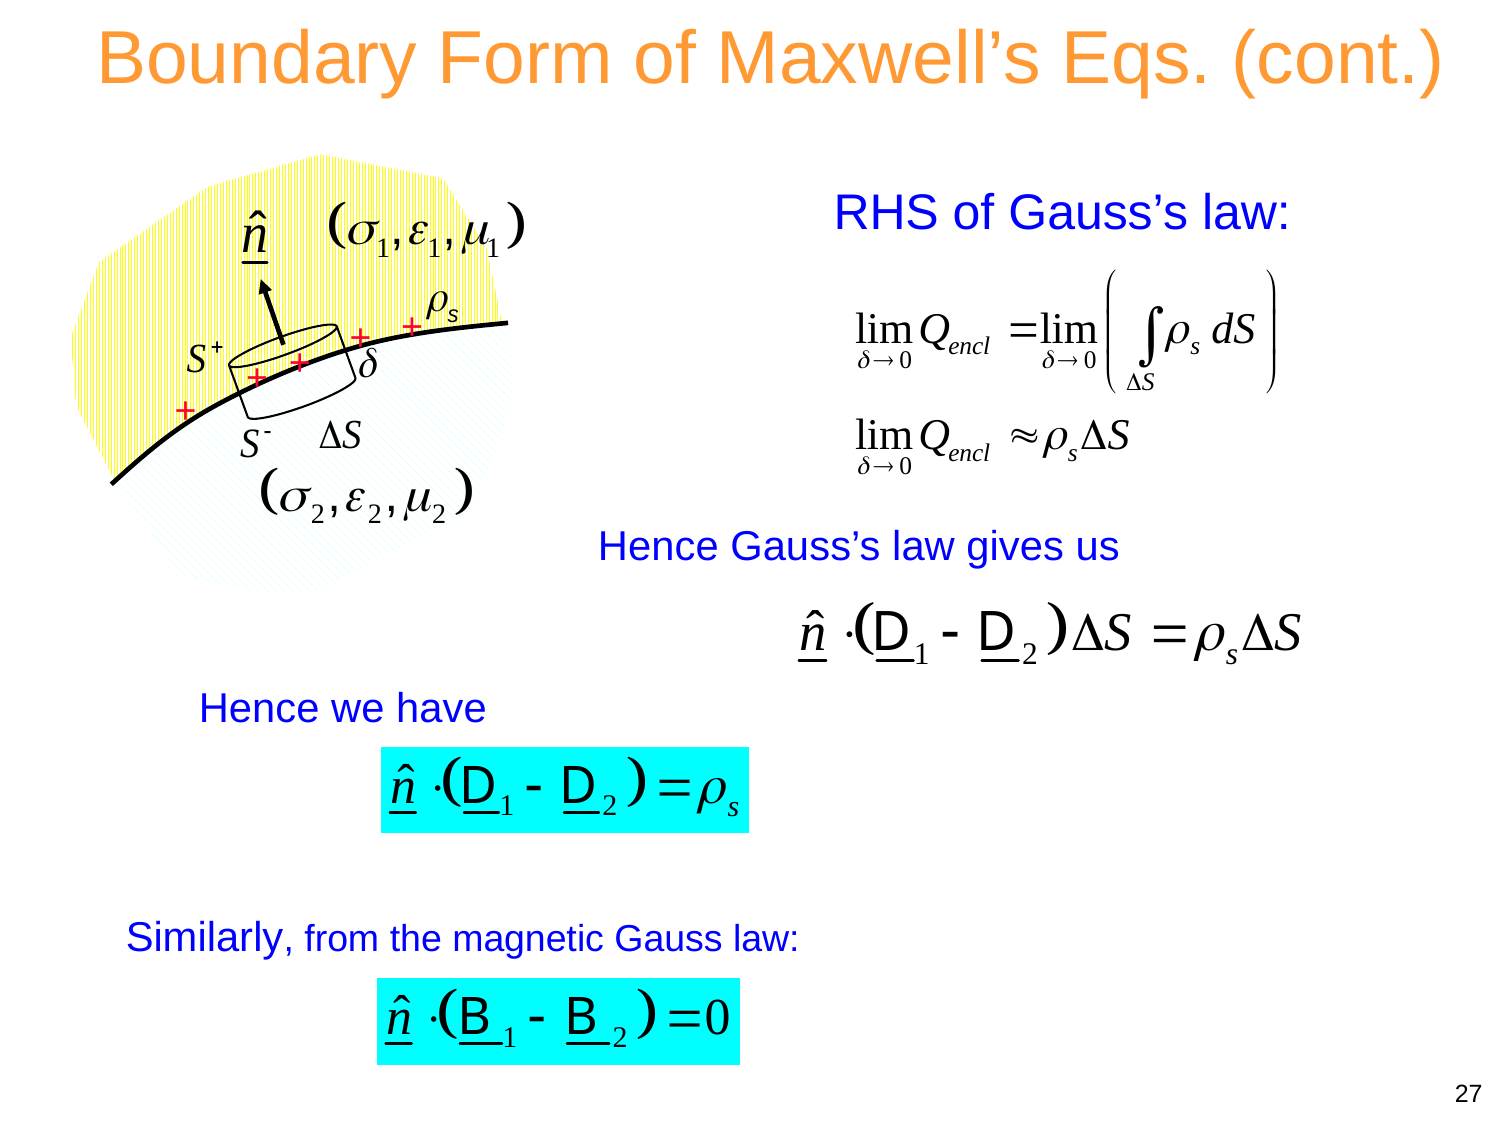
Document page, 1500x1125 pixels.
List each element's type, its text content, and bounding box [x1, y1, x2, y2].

text_box Boundary Form of Maxwell’s Eqs. (cont.) [41, 1, 1500, 107]
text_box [789, 591, 1317, 683]
text_box Hence we have [184, 673, 506, 739]
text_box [840, 259, 1288, 487]
slide_number 27 [1147, 1062, 1498, 1123]
text_box Similarly, from the magnetic Gauss law: [111, 902, 867, 968]
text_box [69, 152, 530, 595]
text_box Hence Gauss’s law gives us [583, 511, 1265, 577]
text_box RHS of Gauss’s law: [818, 172, 1307, 247]
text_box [380, 746, 749, 834]
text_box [376, 977, 741, 1065]
